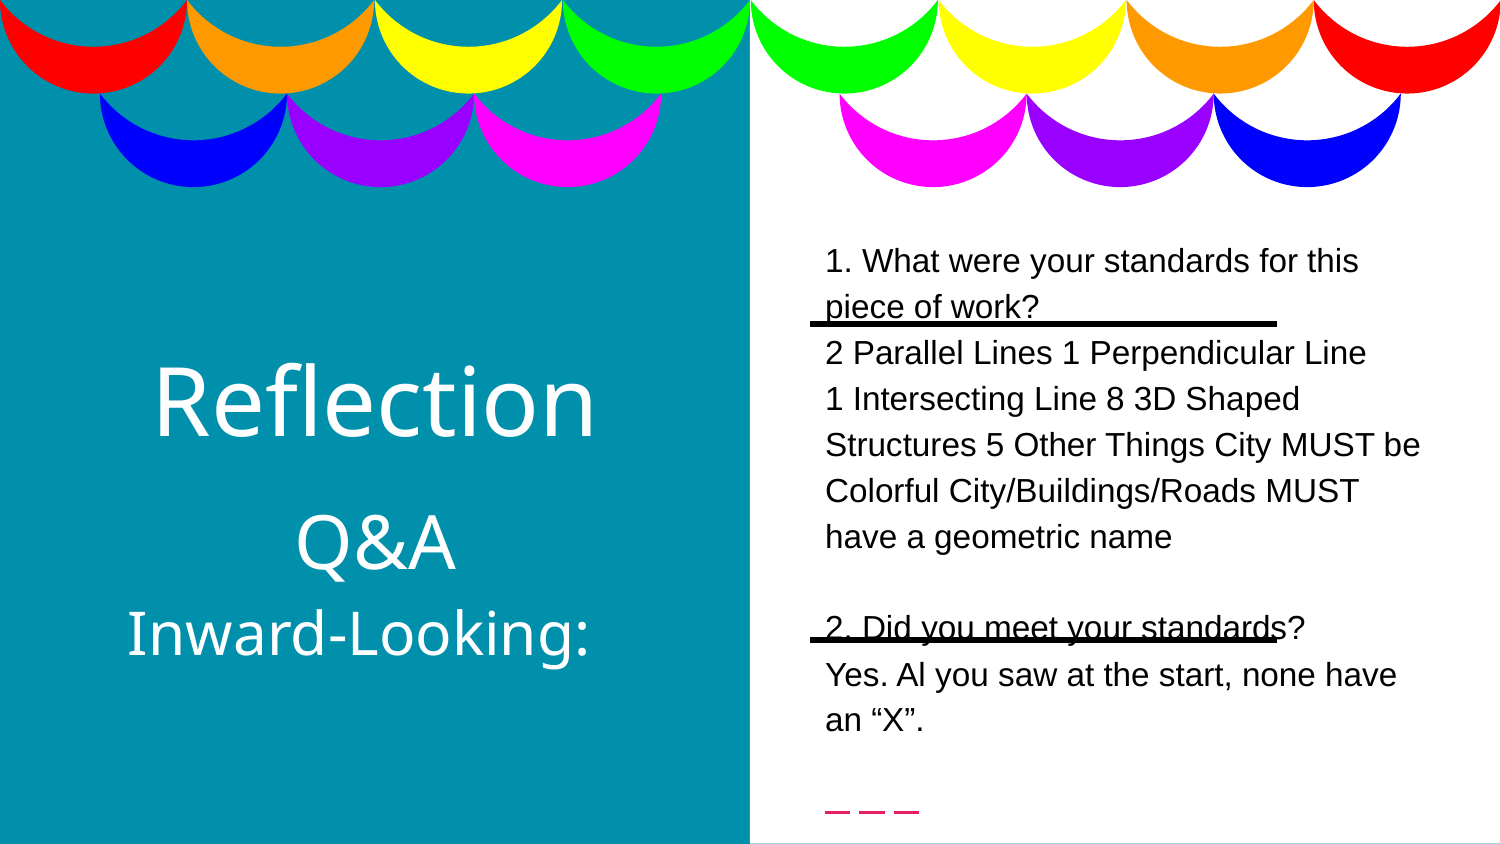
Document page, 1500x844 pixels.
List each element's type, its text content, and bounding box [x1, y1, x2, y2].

title Reflection [43, 176, 708, 471]
subtitle Q&A Inward-Looking: [43, 479, 708, 700]
list 1. What were your standards for this piece of work? 2 Parallel Lines 1 Perpendicular Line 1 Intersecting Line 8 3D Shaped Structures 5 Other Things City MUST be Colorful City/Buildings/Roads MUST have a geometric name 2. Did you meet your standards? Yes. Al you saw at the start, none have an “X”. [810, 159, 1440, 813]
